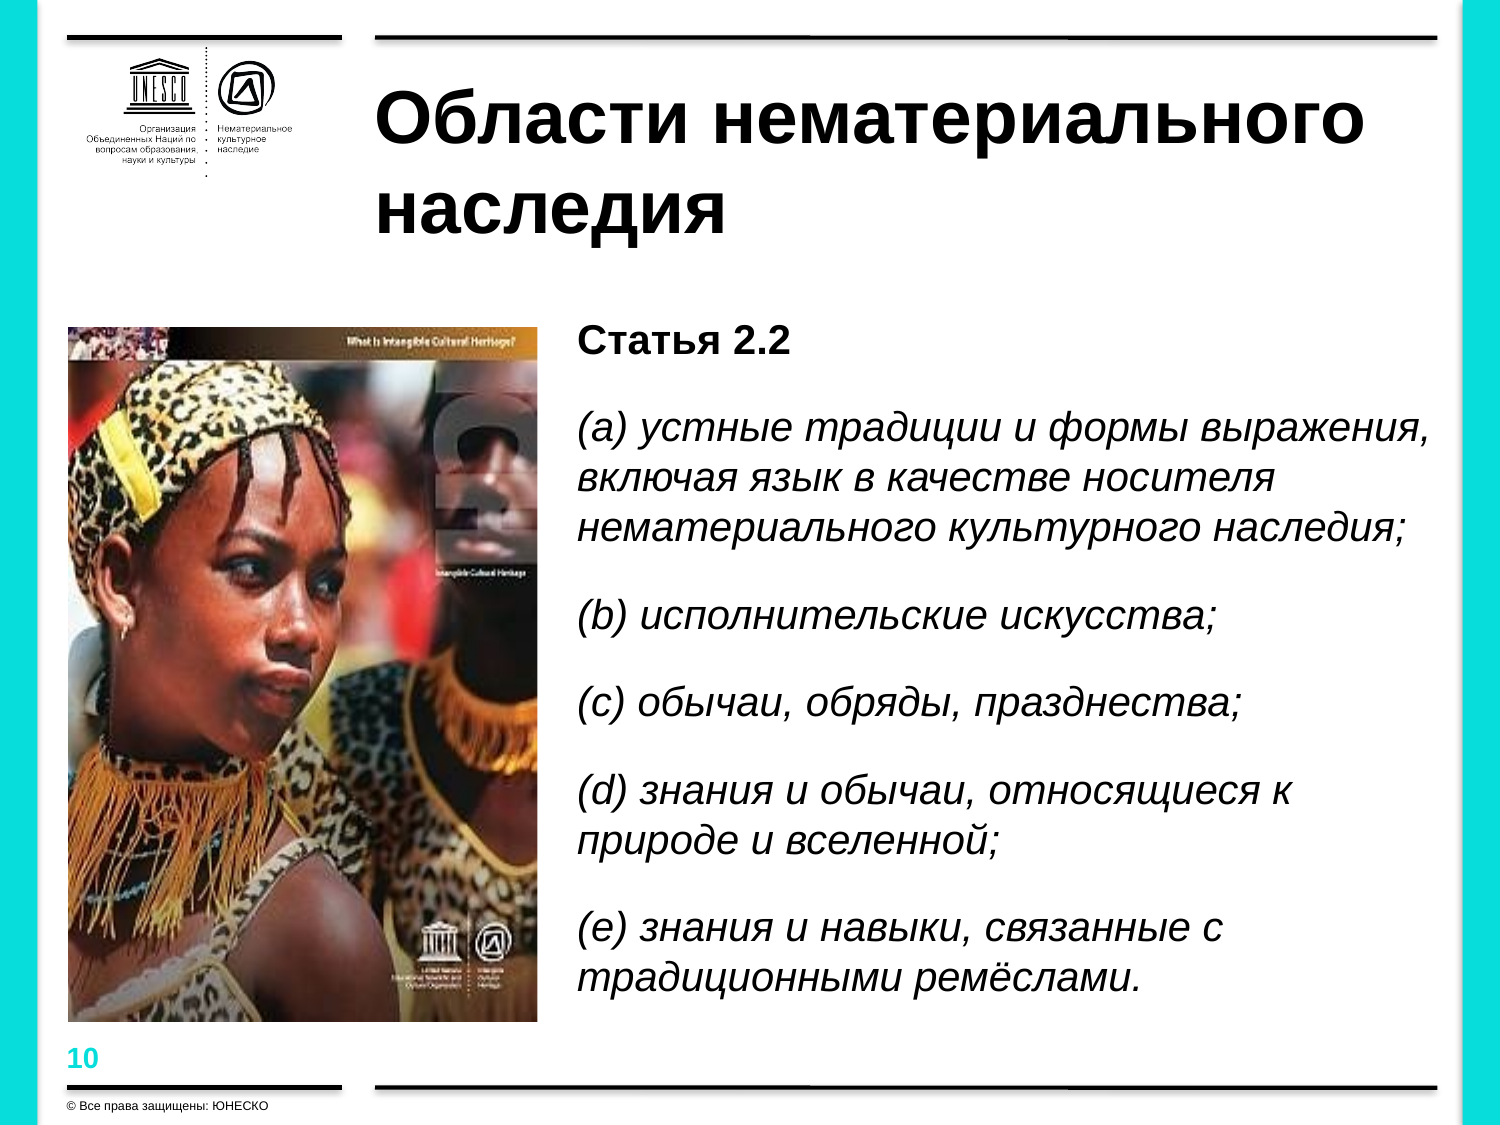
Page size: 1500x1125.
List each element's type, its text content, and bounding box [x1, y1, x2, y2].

footer © Все права защищены: ЮНЕСКО [66, 1097, 342, 1125]
list Статья 2.2 (a) устные традиции и формы выражения, включая язык в качестве носителя нематериального культурного наследия; (b) исполнительские искусства; (c) обычаи, обряды, празднества; (d) знания и обычаи, относящиеся к природе и вселенной; (e) знания и навыки, связанные с традиционными ремёслами. [577, 312, 1438, 1007]
picture [67, 327, 538, 1022]
title Области нематериального наследия [374, 68, 1438, 251]
picture [77, 47, 303, 187]
